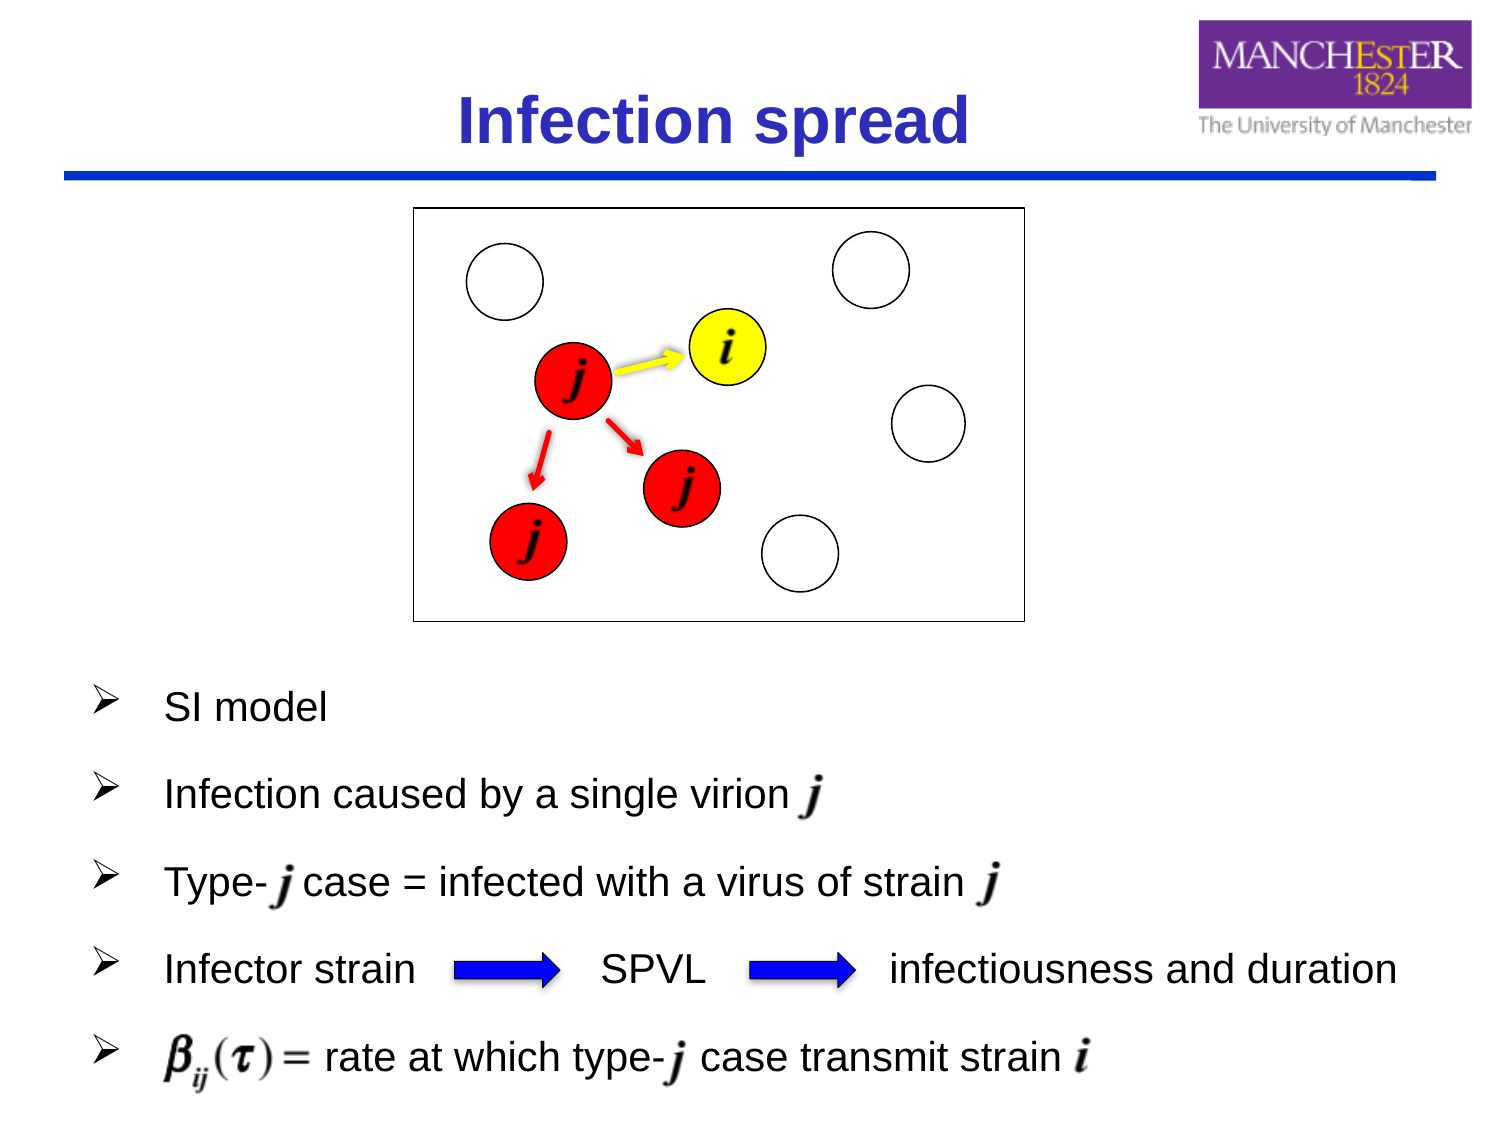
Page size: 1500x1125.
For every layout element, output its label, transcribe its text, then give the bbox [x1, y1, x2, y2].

title Infection spread [128, 0, 1301, 164]
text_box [159, 770, 1093, 1094]
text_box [413, 208, 1025, 622]
list SI model Infection caused by a single virion Type- case = infected with a virus of strain Infector strain SPVL infectiousness and duration rate at which type- case transmit strain [75, 234, 1425, 1055]
